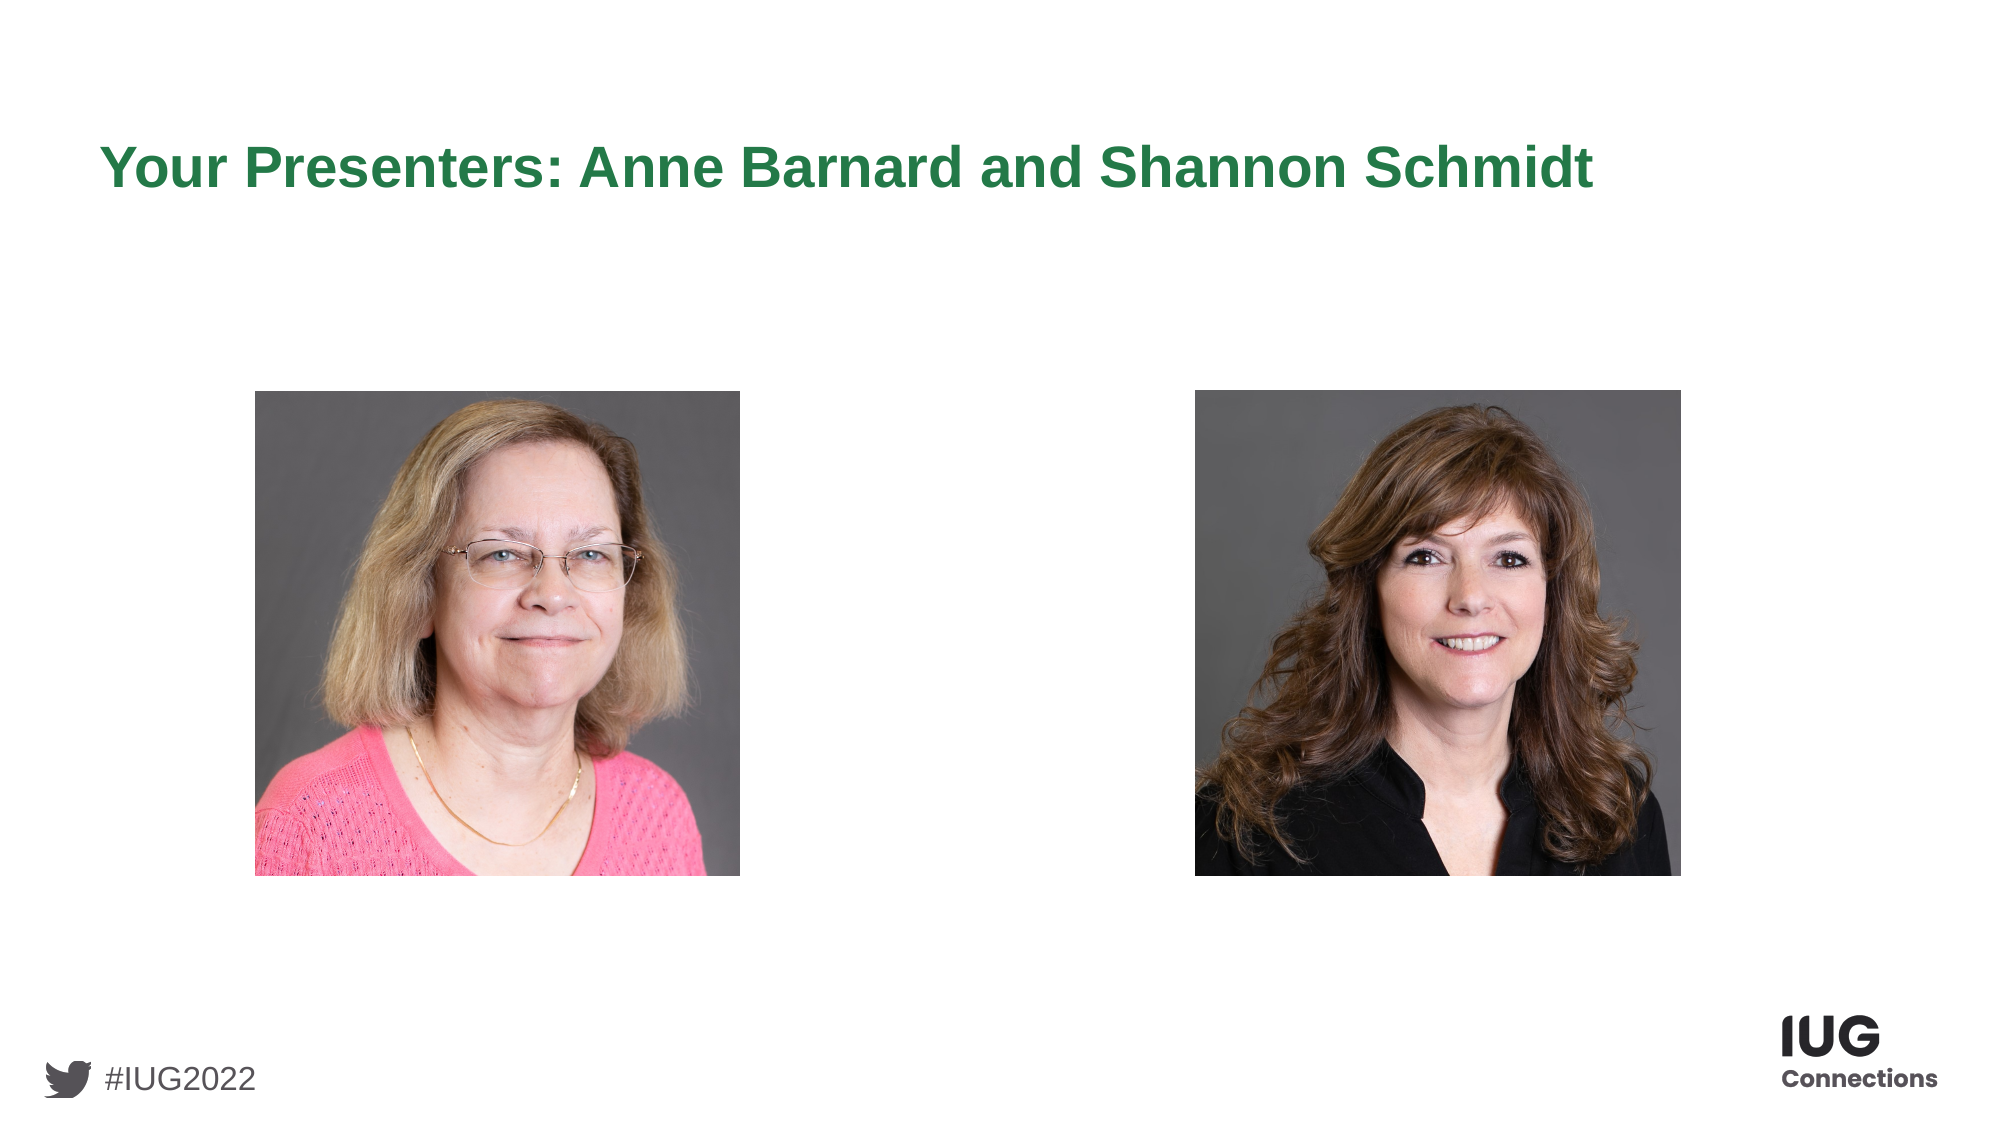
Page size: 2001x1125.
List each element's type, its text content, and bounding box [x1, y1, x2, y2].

picture [255, 391, 741, 876]
title Your Presenters: Anne Barnard and Shannon Schmidt [84, 108, 1903, 229]
picture [44, 1061, 91, 1098]
picture [1758, 974, 2001, 1125]
picture [1195, 390, 1681, 876]
